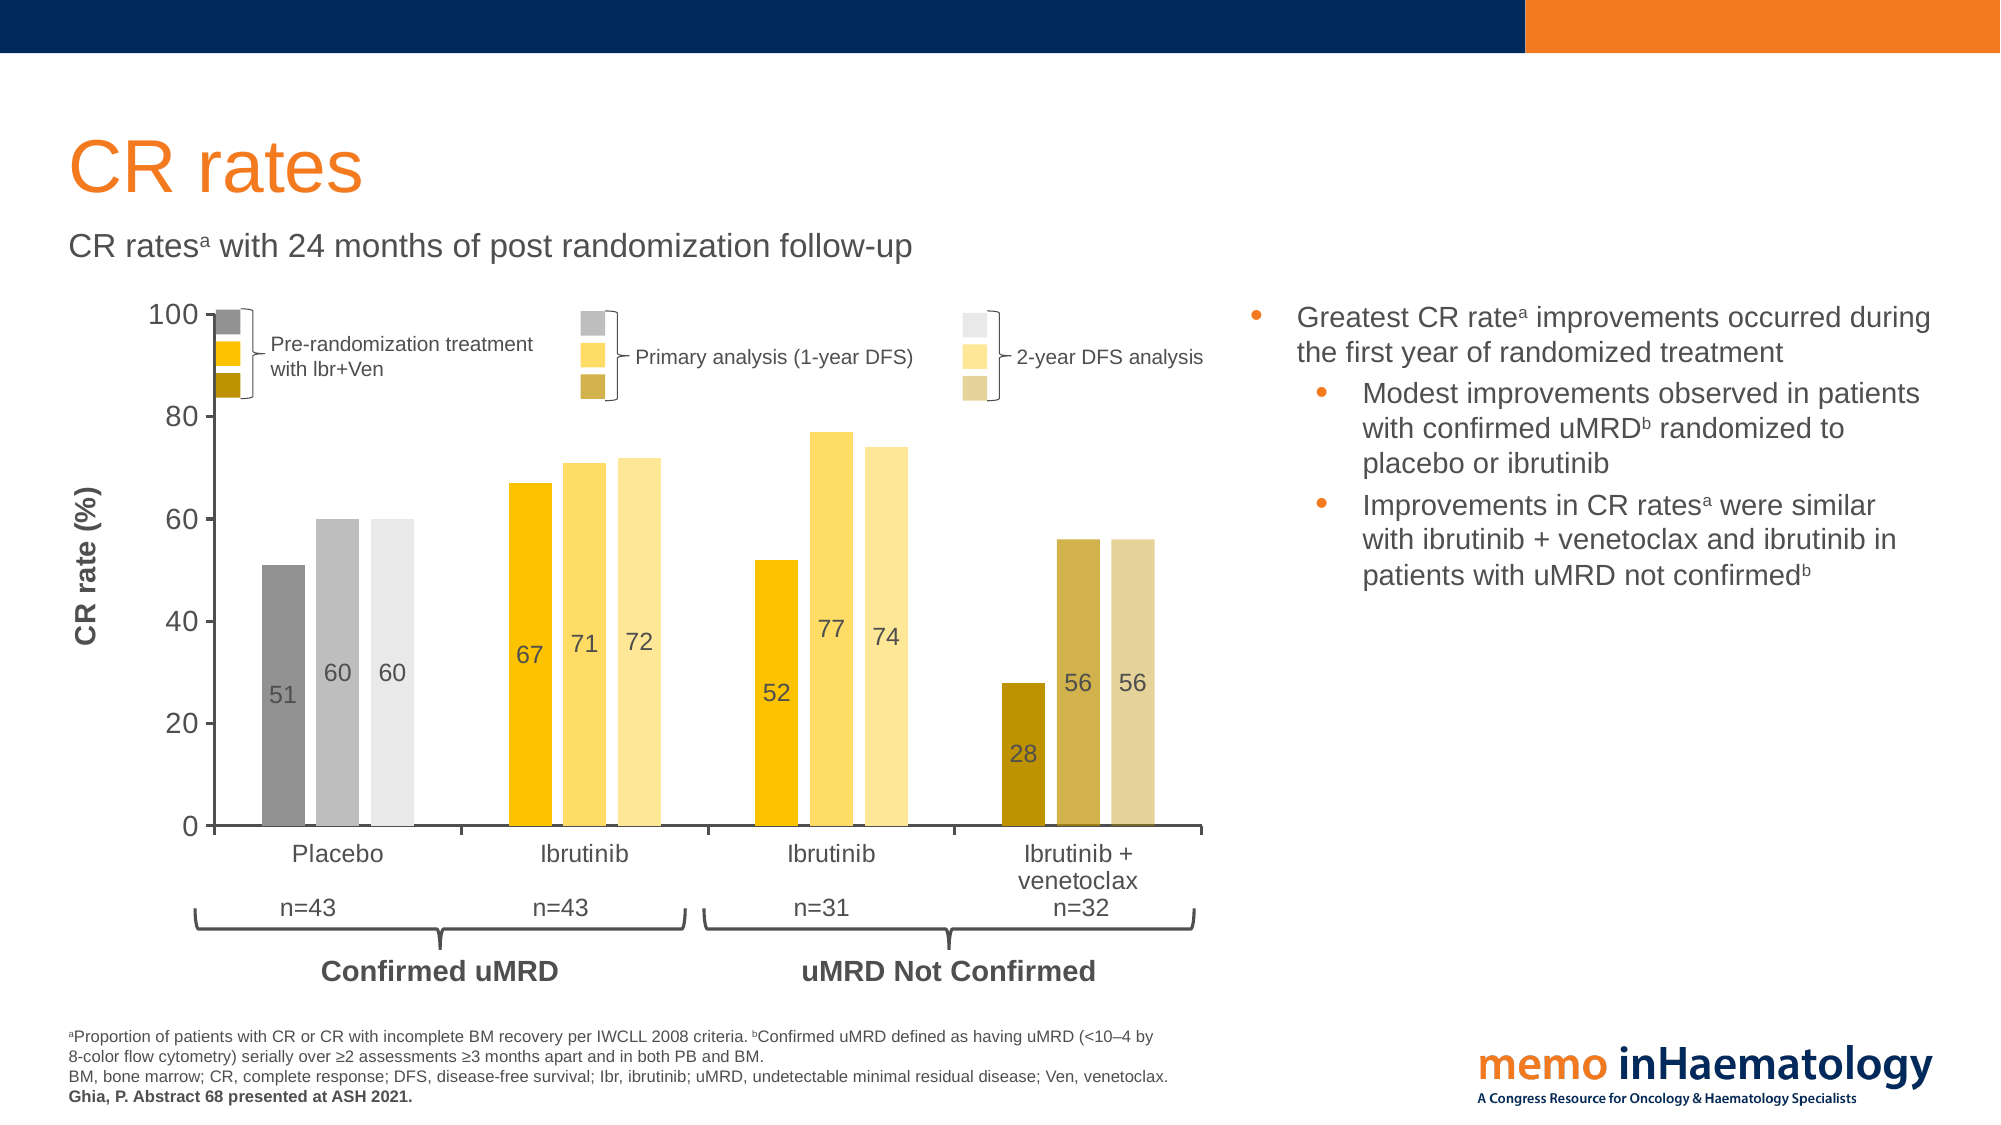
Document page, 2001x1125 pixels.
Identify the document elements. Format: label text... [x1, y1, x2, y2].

footer aProportion of patients with CR or CR with incomplete BM recovery per IWCLL 2008 criteria. bConfirmed uMRD defined as having uMRD (<10–4 by 8-color flow cytometry) serially over ≥2 assessments ≥3 months apart and in both PB and BM. BM, bone marrow; CR, complete response; DFS, disease-free survival; Ibr, ibrutinib; uMRD, undetectable minimal residual disease; Ven, venetoclax. Ghia, P. Abstract 68 presented at ASH 2021. [68, 1042, 1174, 1106]
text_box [215, 308, 556, 399]
chart [47, 285, 1226, 907]
text_box Confirmed uMRD [306, 945, 575, 995]
text_box Greatest CR ratea improvements occurred during the first year of randomized treatment Modest improvements observed in patients with confirmed uMRDb randomized to placebo or ibrutinib Improvements in CR ratesa were similar with ibrutinib + venetoclax and ibrutinib in patients with uMRD not confirmedb [1249, 297, 1933, 772]
title CR rates [68, 61, 1933, 209]
text_box [703, 908, 1195, 945]
picture [1477, 1045, 1933, 1106]
text_box [194, 908, 686, 945]
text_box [580, 310, 931, 401]
list CR ratesa with 24 months of post randomization follow-up [68, 190, 1932, 297]
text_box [962, 310, 1220, 401]
text_box uMRD Not Confirmed [786, 945, 1112, 995]
